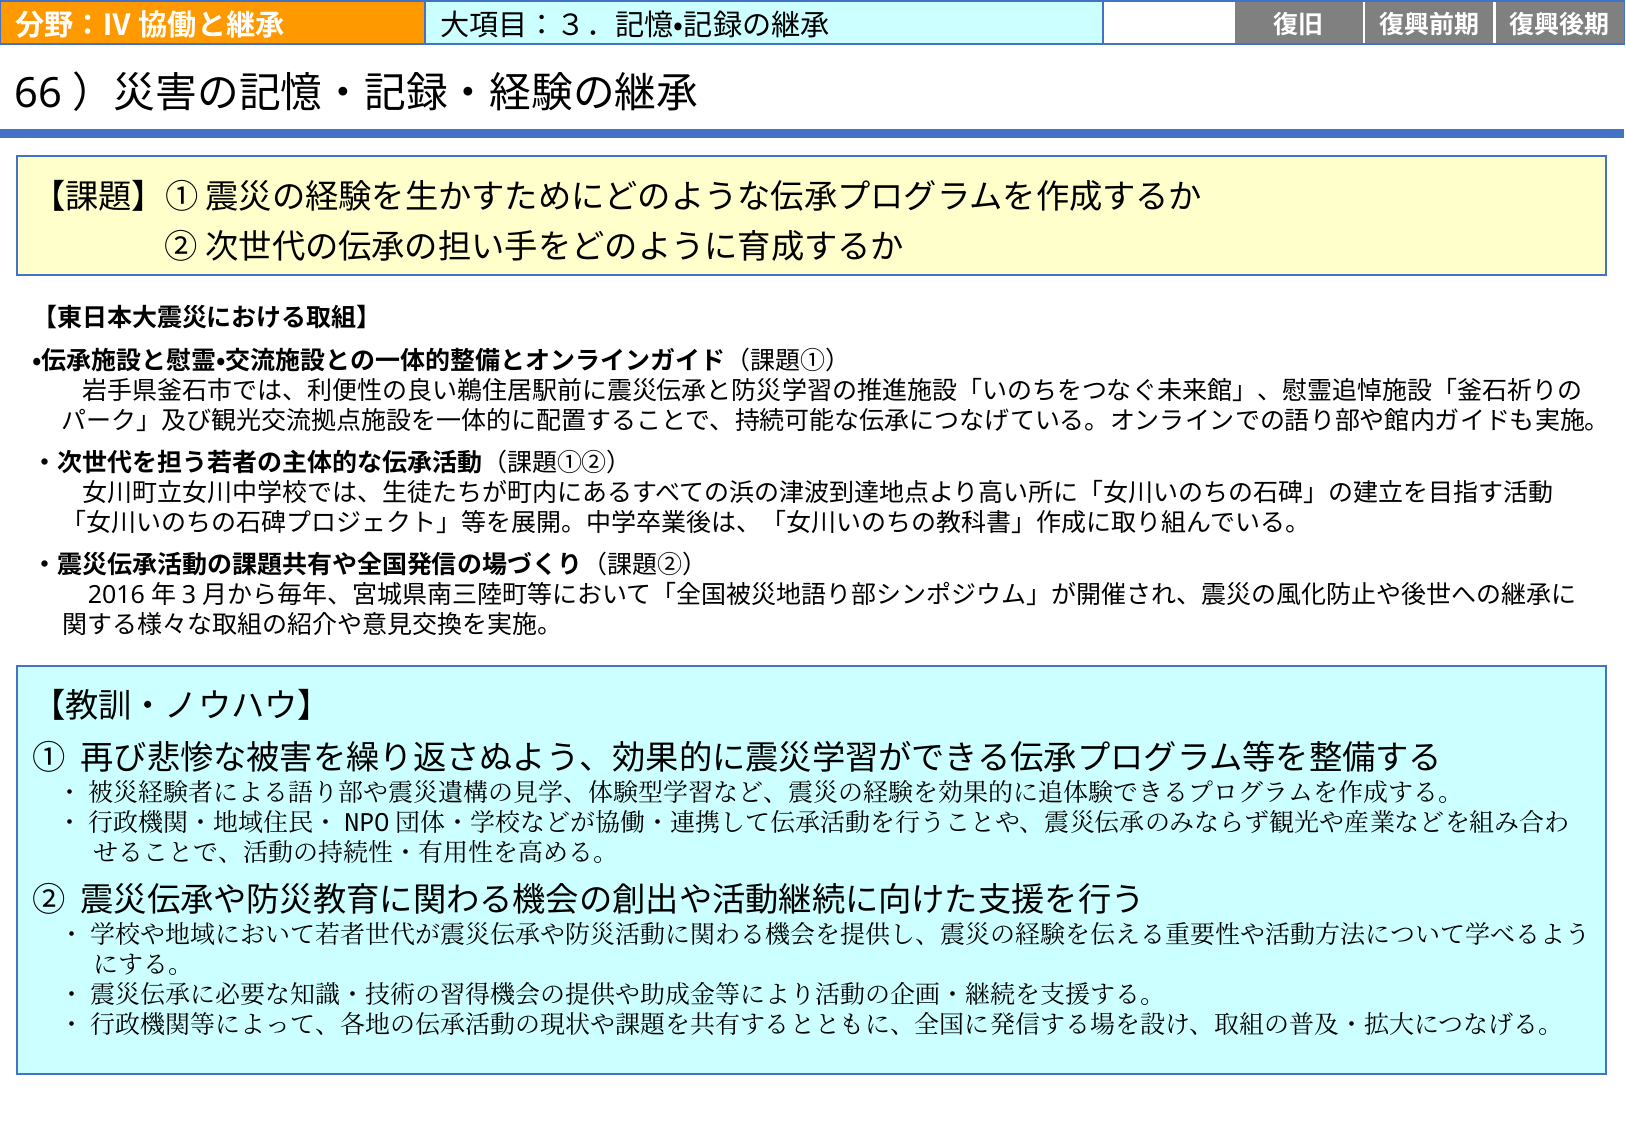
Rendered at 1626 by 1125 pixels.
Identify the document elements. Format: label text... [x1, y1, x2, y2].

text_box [1103, 0, 1625, 45]
text_box 大項目：３．記憶・記録の継承 [424, 0, 1102, 45]
text_box 【東日本大震災における取組】 ・伝承施設と慰霊・交流施設との一体的整備とオンラインガイド（課題①） 岩手県釜石市では、利便性の良い鵜住居駅前に震災伝承と防災学習の推進施設「いのちをつなぐ未来館」、慰霊追悼施設「釜石祈りのパーク」及び観光交流拠点施設を一体的に配置することで、持続可能な伝承につなげている。オンラインでの語り部や館内ガイドも実施。 ・次世代を担う若者の主体的な伝承活動（課題①②） 女川町立女川中学校では、生徒たちが町内にあるすべての浜の津波到達地点より高い所に「女川いのちの石碑」の建立を目指す活動「女川いのちの石碑プロジェクト」等を展開。中学卒業後は、「女川いのちの教科書」作成に取り組んでいる。 ・震災伝承活動の課題共有や全国発信の場づくり（課題②） 2016年3月から毎年、宮城県南三陸町等において「全国被災地語り部シンポジウム」が開催され、震災の風化防止や後世への継承に関する様々な取組の紹介や意見交換を実施。 [16, 281, 1607, 659]
text_box 【教訓・ノウハウ】 ① 再び悲惨な被害を繰り返さぬよう、効果的に震災学習ができる伝承プログラム等を整備する ・ 被災経験者による語り部や震災遺構の見学、体験型学習など、震災の経験を効果的に追体験できるプログラムを作成する。 ・ 行政機関・地域住民・NPO団体・学校などが協働・連携して伝承活動を行うことや、震災伝承のみならず観光や産業などを組み合わせることで、活動の持続性・有用性を高める。 ② 震災伝承や防災教育に関わる機会の創出や活動継続に向けた支援を行う ・ 学校や地域において若者世代が震災伝承や防災活動に関わる機会を提供し、震災の経験を伝える重要性や活動方法について学べるようにする。 ・ 震災伝承に必要な知識・技術の習得機会の提供や助成金等により活動の企画・継続を支援する。 ・ 行政機関等によって、各地の伝承活動の現状や課題を共有するとともに、全国に発信する場を設け、取組の普及・拡大につなげる。 [16, 665, 1607, 1075]
text_box 分野：Ⅳ 協働と継承 [0, 0, 424, 45]
title 66）災害の記憶・記録・経験の継承 [0, 47, 1423, 134]
text_box 【課題】① 震災の経験を生かすためにどのような伝承プログラムを作成するか ② 次世代の伝承の担い手をどのように育成するか [16, 155, 1607, 276]
